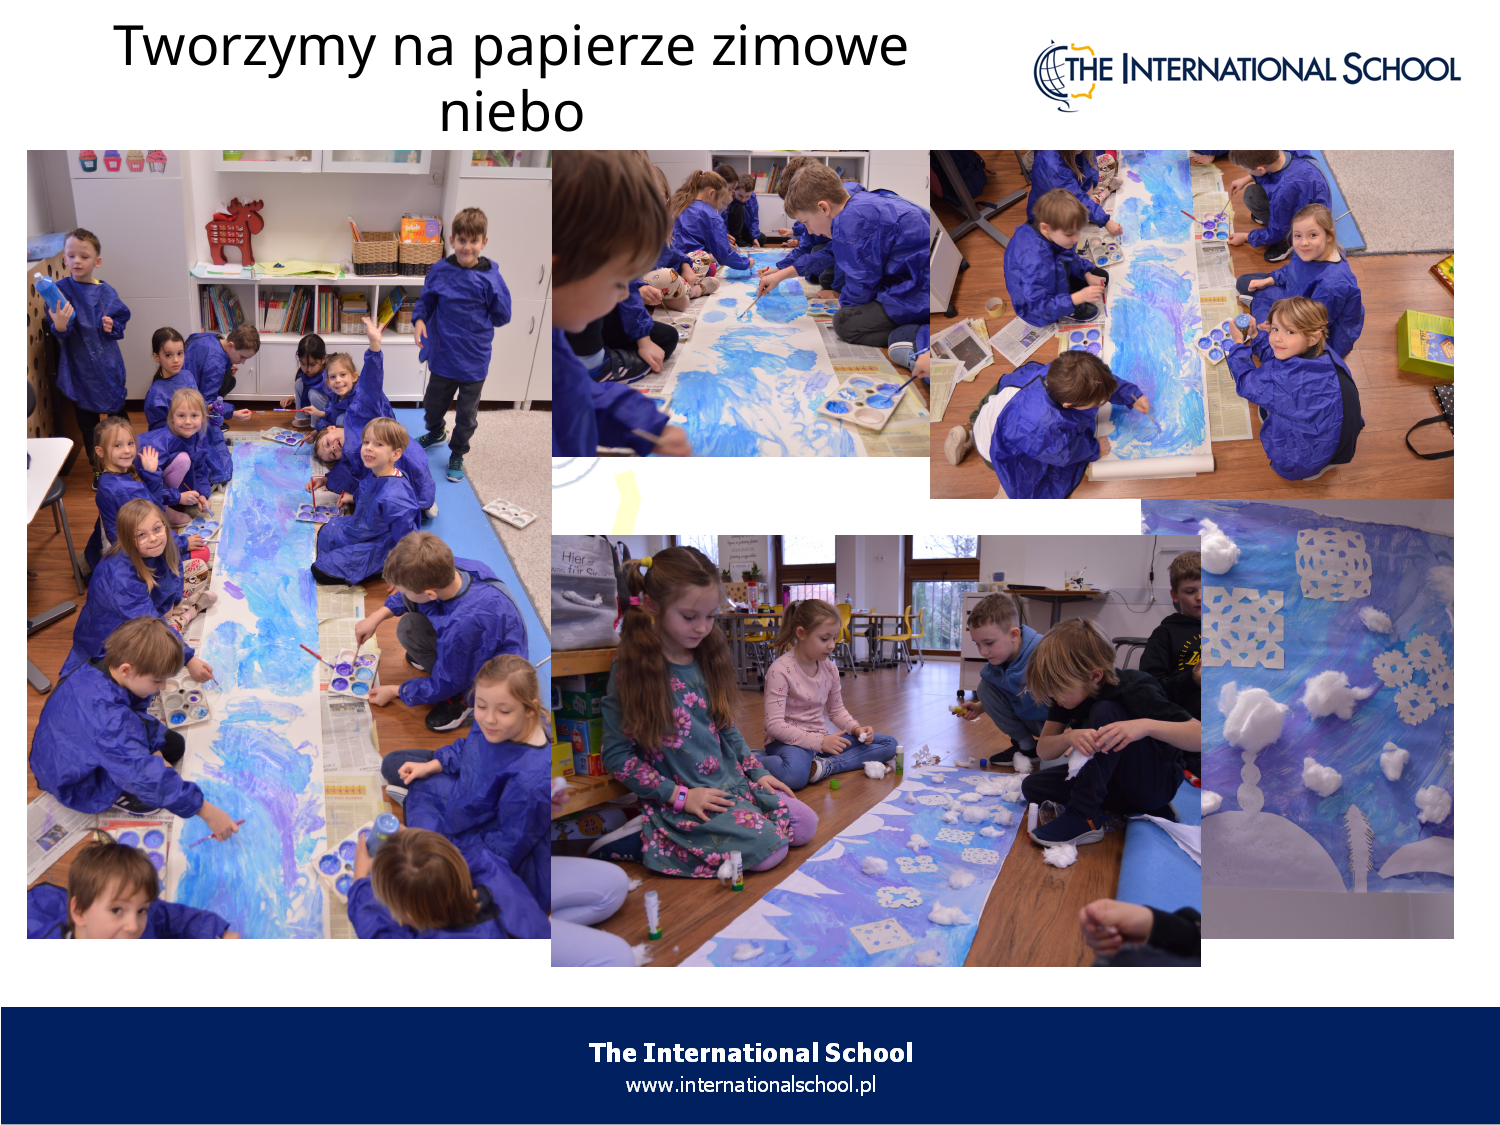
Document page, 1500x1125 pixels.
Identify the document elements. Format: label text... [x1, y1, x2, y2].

title Tworzymy na papierze zimowe niebo [27, 25, 997, 128]
picture [0, 0, 1500, 1125]
